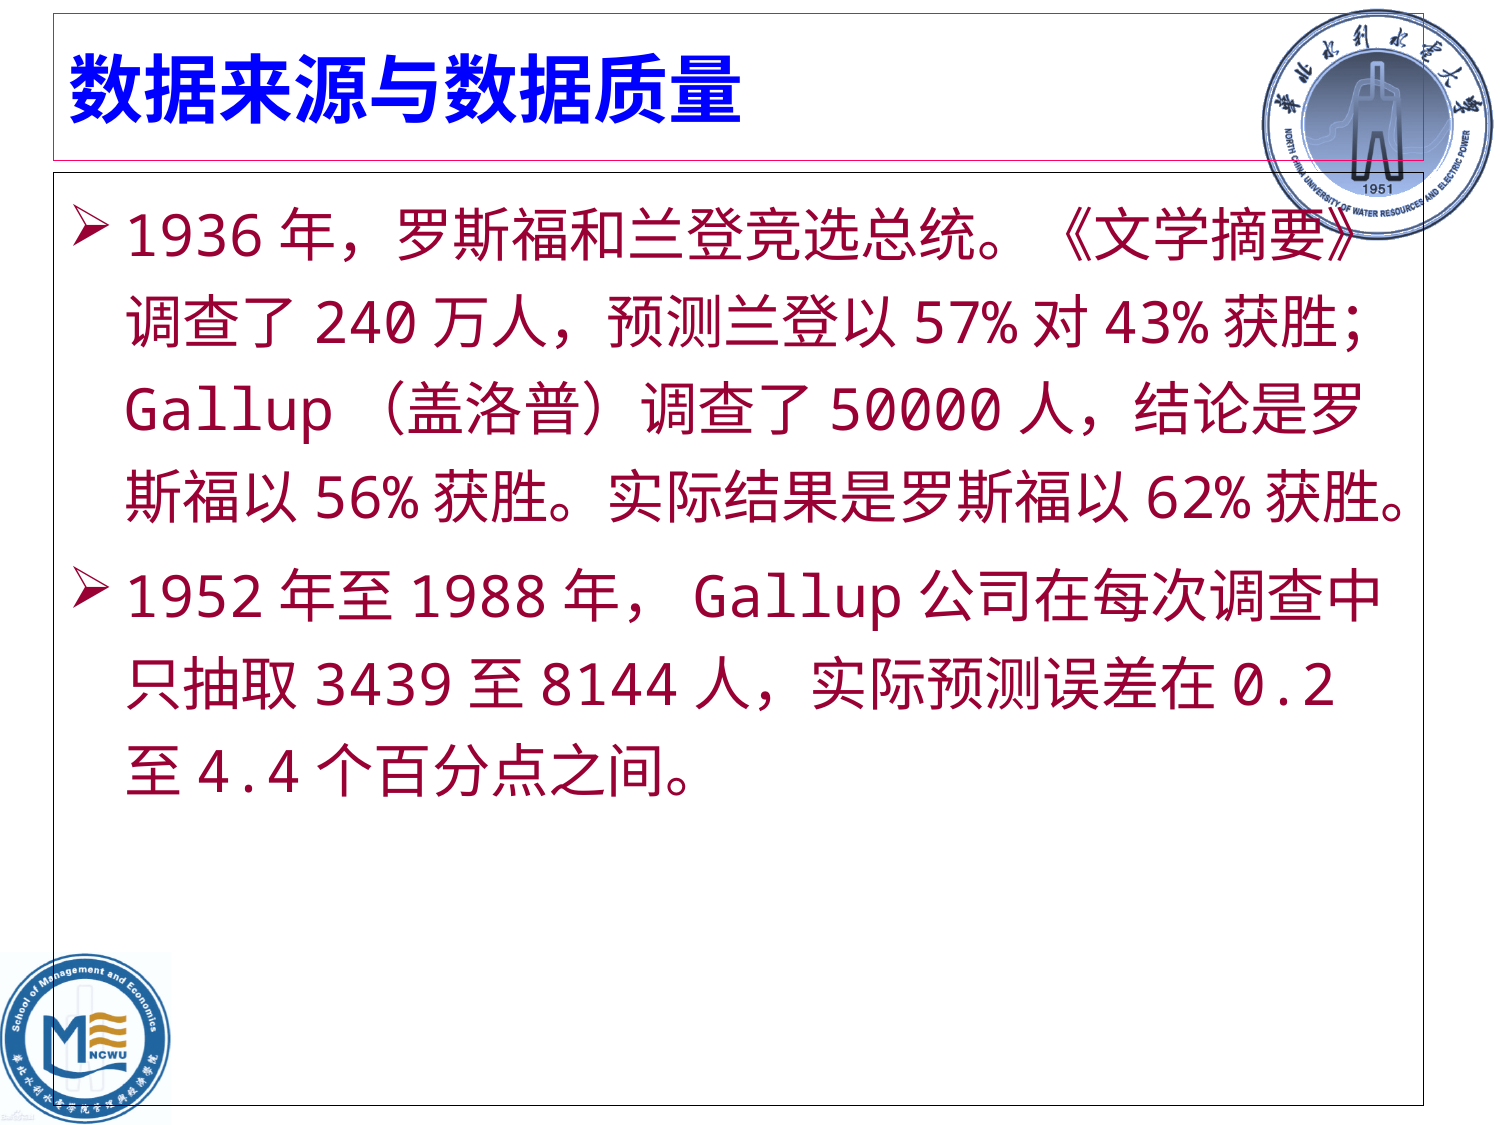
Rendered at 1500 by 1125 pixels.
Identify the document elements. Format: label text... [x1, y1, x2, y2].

list 1936年，罗斯福和兰登竞选总统。《文学摘要》调查了240万人，预测兰登以57%对43%获胜；Gallup（盖洛普）调查了50000人，结论是罗斯福以56%获胜。实际结果是罗斯福以62%获胜。 1952年至1988年，Gallup公司在每次调查中只抽取3439至8144人，实际预测误差在0.2至4.4个百分点之间。 [53, 172, 1424, 1106]
title 数据来源与数据质量 [53, 13, 1424, 161]
picture [0, 952, 172, 1125]
